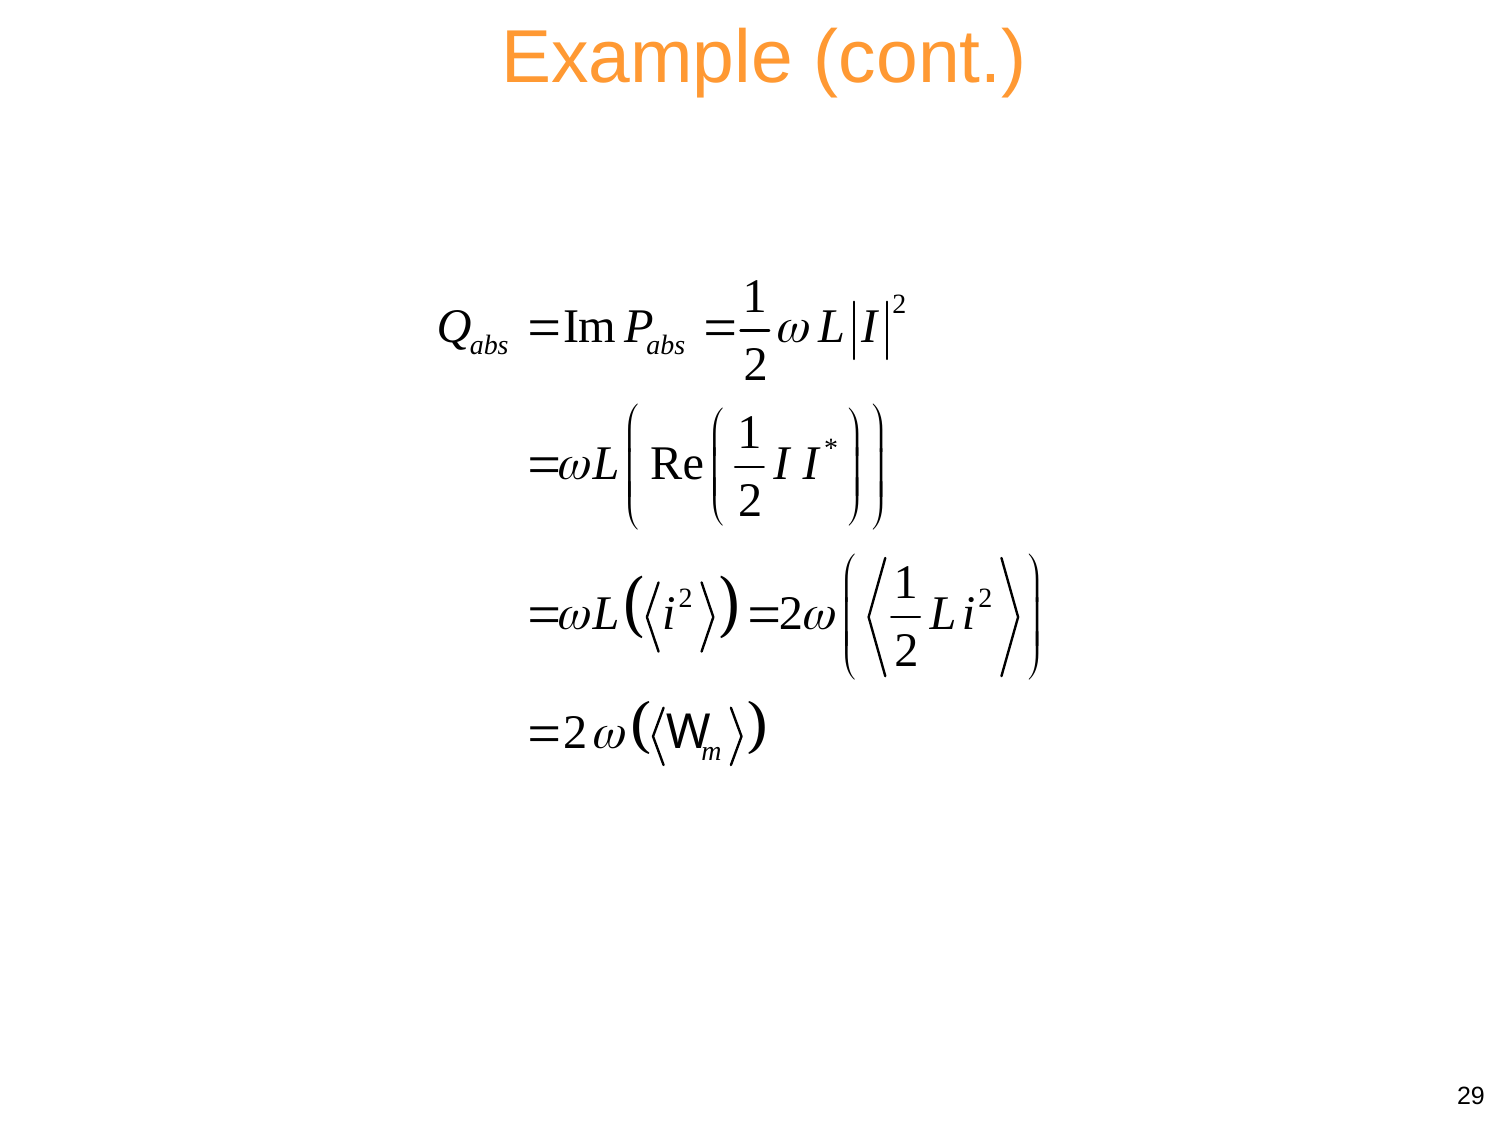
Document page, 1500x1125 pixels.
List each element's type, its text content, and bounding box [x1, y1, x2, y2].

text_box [421, 264, 1054, 780]
slide_number 29 [1149, 1065, 1500, 1125]
text_box Example (cont.) [408, 0, 1119, 105]
